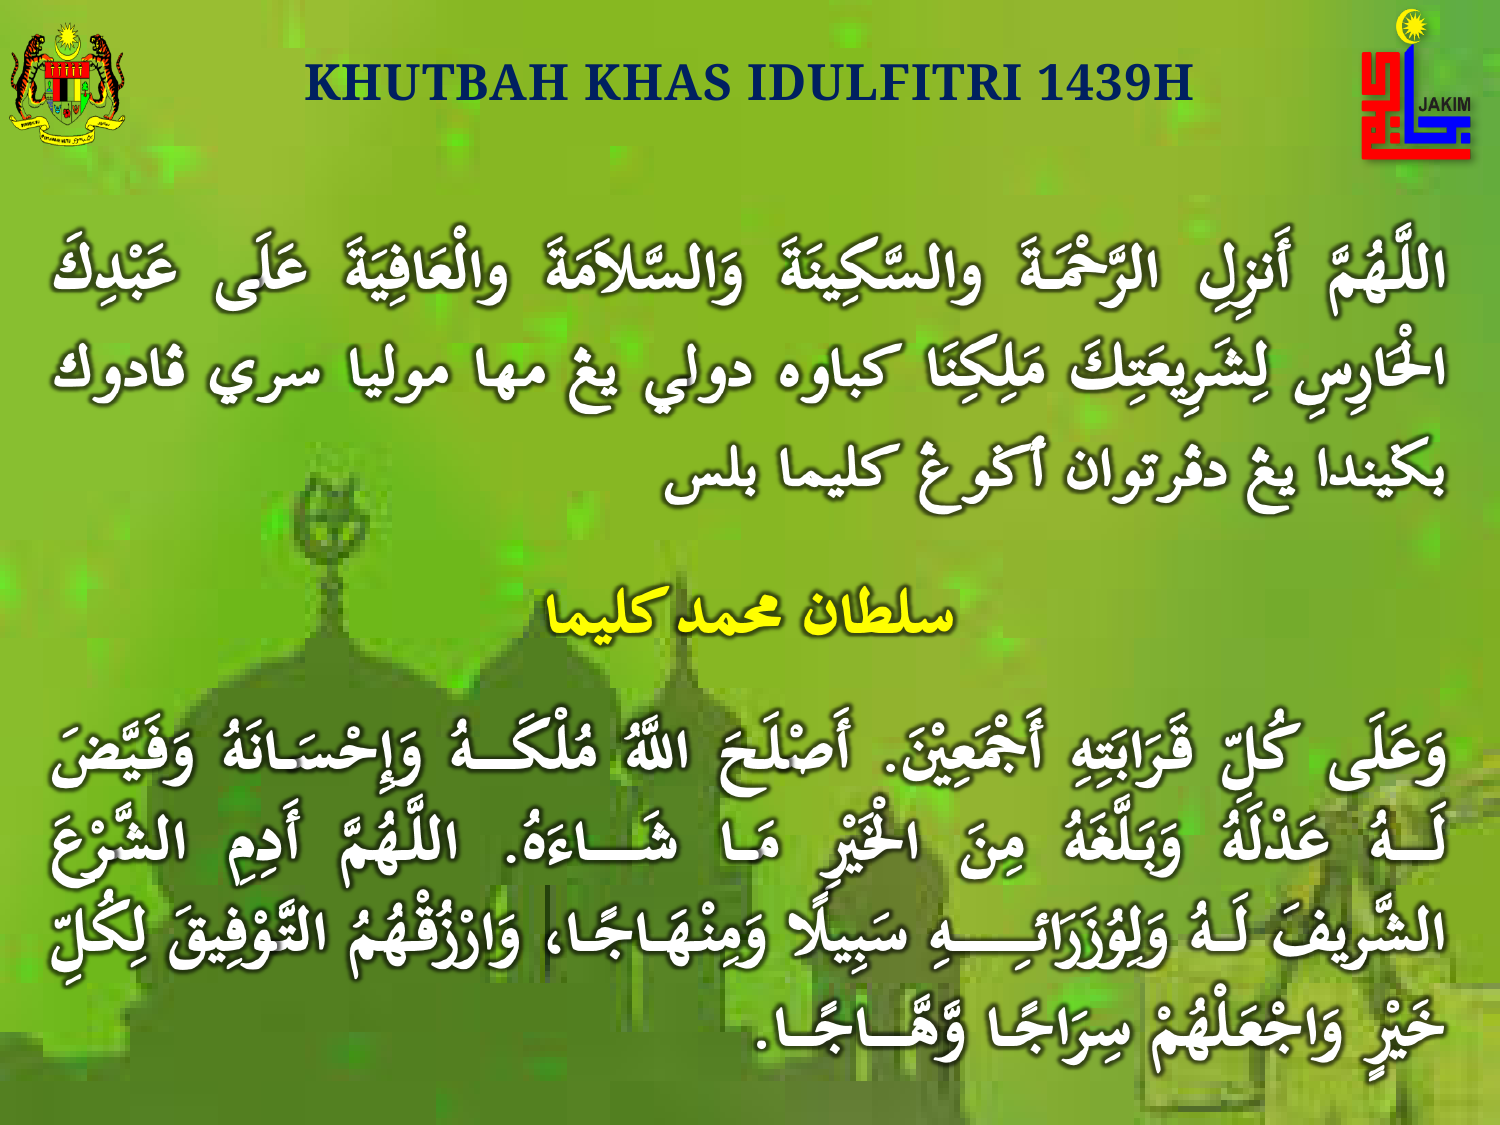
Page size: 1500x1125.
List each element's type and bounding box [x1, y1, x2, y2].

picture [0, 0, 1500, 1125]
text_box [5, 3, 1484, 166]
